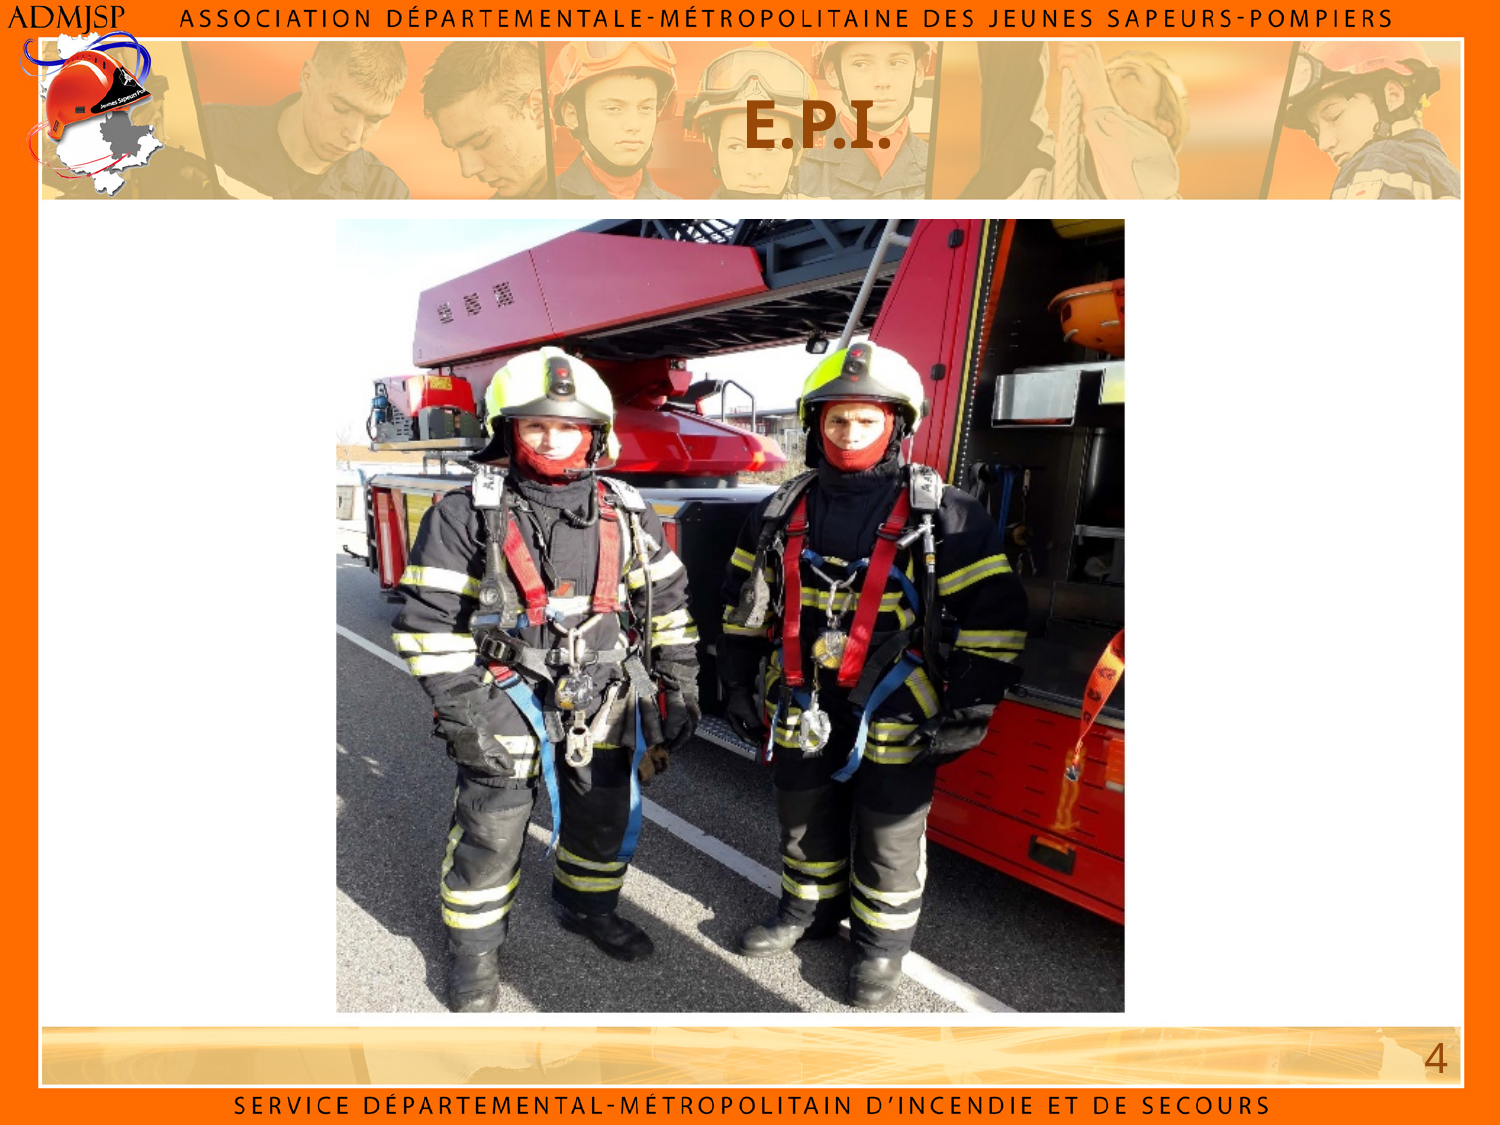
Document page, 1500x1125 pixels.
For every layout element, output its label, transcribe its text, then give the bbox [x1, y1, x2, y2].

title E.P.I. [183, 45, 1454, 200]
picture [0, 0, 1500, 1125]
slide_number 4 [1113, 1029, 1464, 1090]
